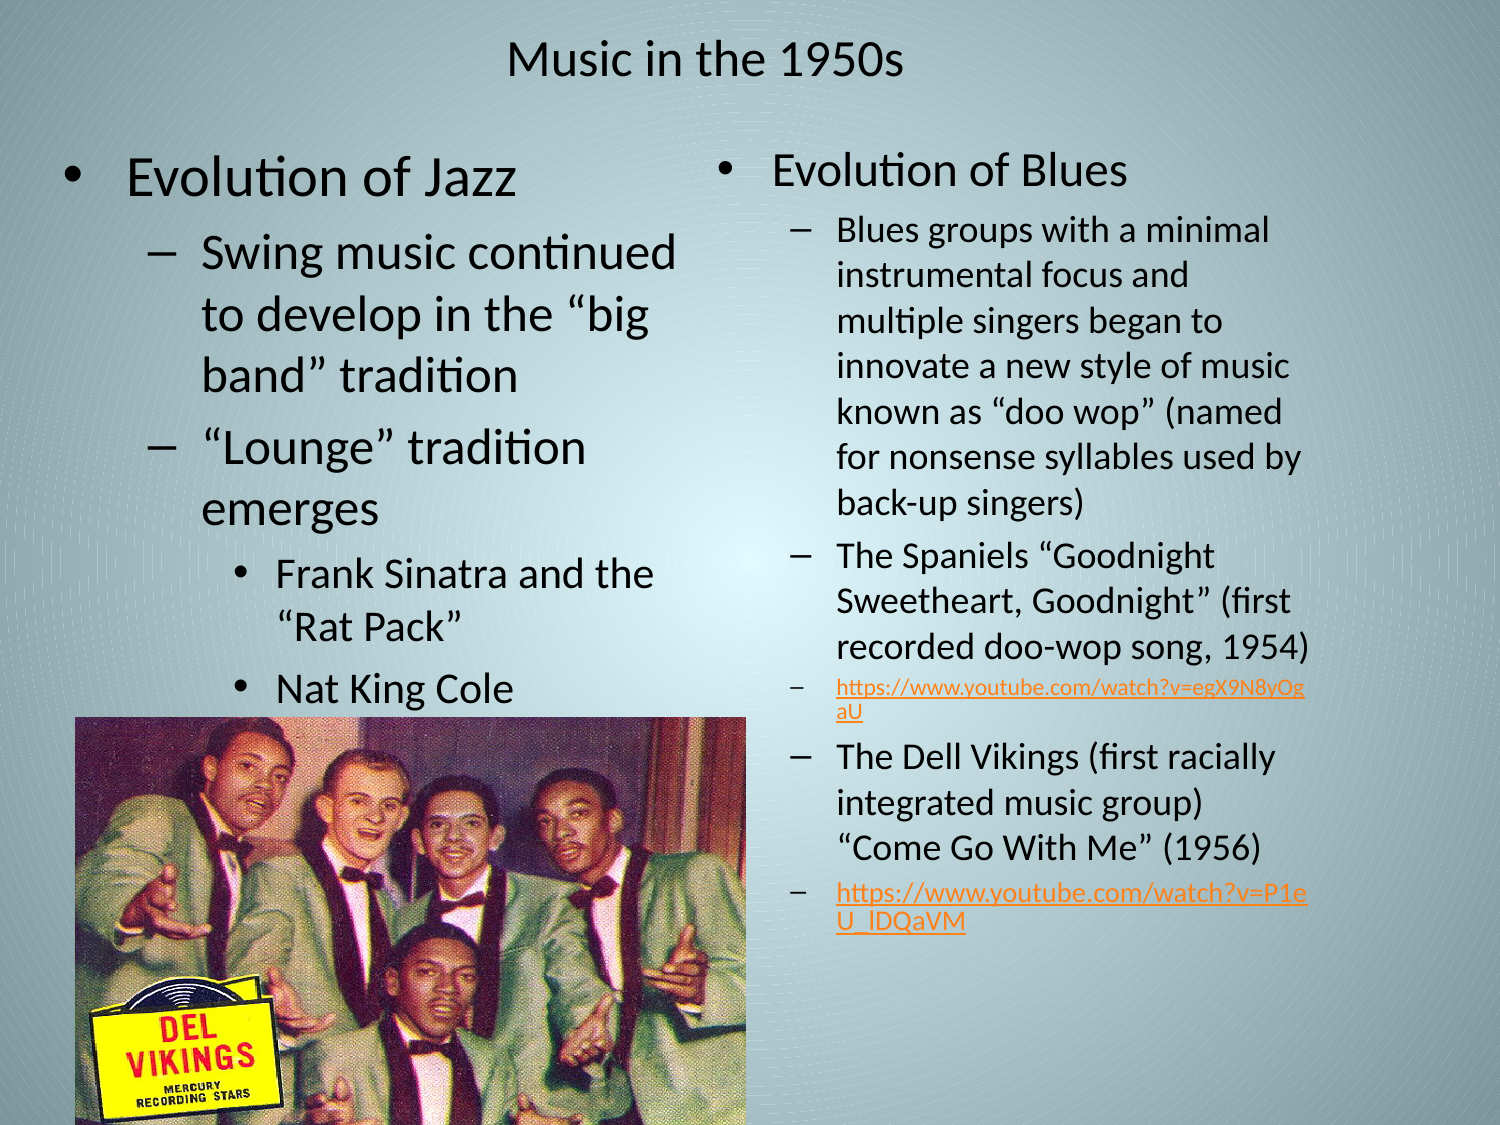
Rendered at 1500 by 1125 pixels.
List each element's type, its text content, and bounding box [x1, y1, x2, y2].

title Music in the 1950s [66, 16, 1345, 95]
picture [75, 717, 746, 1125]
list Evolution of Blues Blues groups with a minimal instrumental focus and multiple singers began to innovate a new style of music known as “doo wop” (named for nonsense syllables used by back-up singers) The Spaniels “Goodnight Sweetheart, Goodnight” (first recorded doo-wop song, 1954) https://www.youtube.com/watch?v=egX9N8yOgaU The Dell Vikings (first racially integrated music group) “Come Go With Me” (1956) https://www.youtube.com/watch?v=P1eU_lDQaVM [701, 130, 1327, 921]
list Evolution of Jazz Swing music continued to develop in the “big band” tradition “Lounge” tradition emerges Frank Sinatra and the “Rat Pack” Nat King Cole Lena Horne Experimental jazz Miles Davis Thelonius Monk [47, 130, 701, 979]
